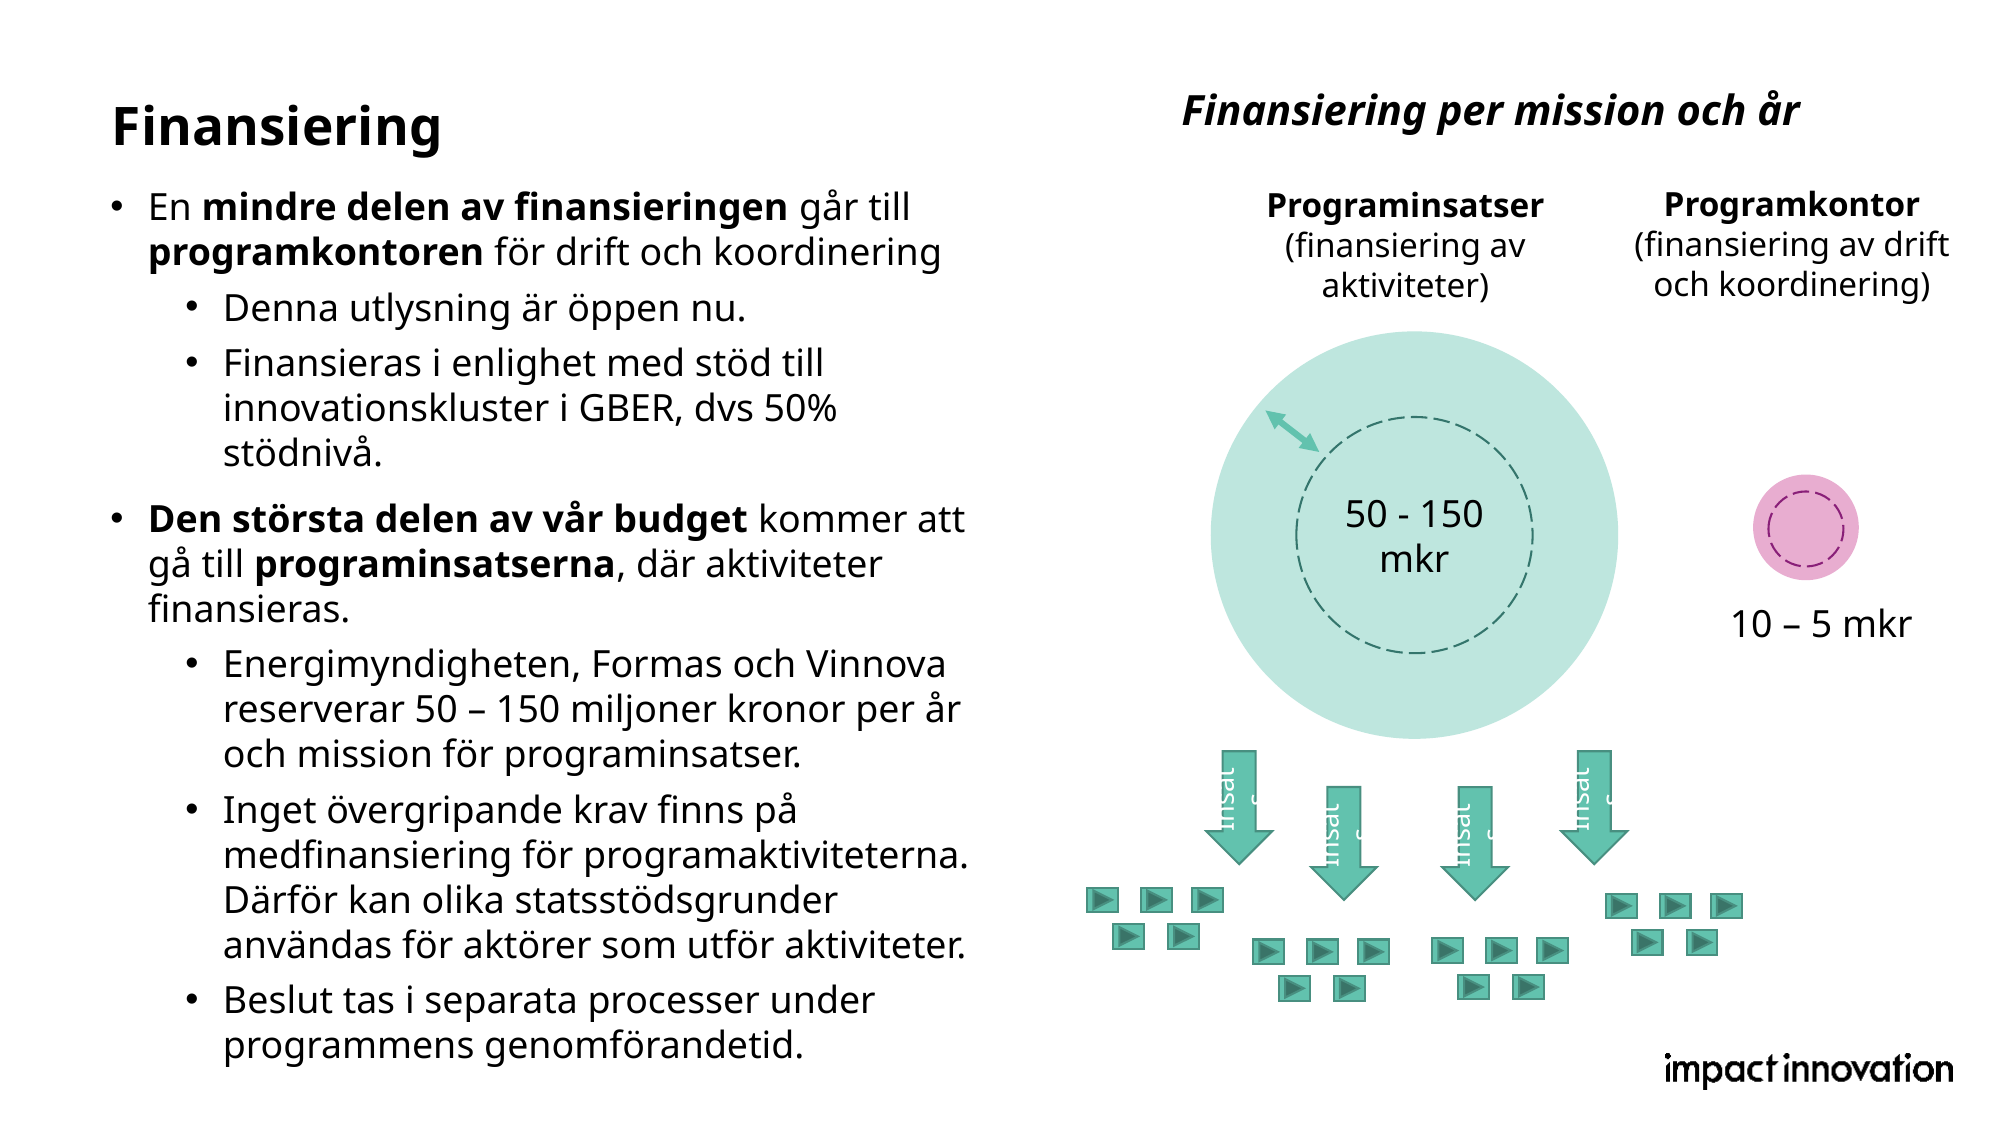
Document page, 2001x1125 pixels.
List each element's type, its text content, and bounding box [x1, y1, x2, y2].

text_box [1087, 751, 1742, 1001]
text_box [1265, 410, 1320, 452]
text_box [1767, 490, 1845, 568]
text_box 10 – 5 mkr [1715, 592, 1928, 653]
text_box Programkontor (finansiering av drift och koordinering) [1618, 176, 1966, 311]
list En mindre delen av finansieringen går till programkontoren för drift och koordinering Denna utlysning är öppen nu. Finansieras i enlighet med stöd till innovationskluster i GBER, dvs 50% stödnivå. Den största delen av vår budget kommer att gå till programinsatserna, där aktiviteter finansieras. Energimyndigheten, Formas och Vinnova reserverar 50 – 150 miljoner kronor per år och mission för programinsatser. Inget övergripande krav finns på medfinansiering för programaktiviteterna. Därför kan olika statsstödsgrunder användas för aktörer som utför aktiviteter. Beslut tas i separata processer under programmens genomförandetid. [95, 175, 1022, 1101]
text_box Finansiering per mission och år [1166, 76, 1815, 142]
picture [1665, 1053, 1953, 1090]
text_box [1752, 473, 1860, 582]
text_box [1209, 330, 1620, 740]
text_box Programinsatser (finansiering av aktiviteter) [1232, 177, 1579, 312]
title Finansiering [96, 91, 1476, 165]
text_box 50 - 150 mkr [1295, 415, 1534, 655]
